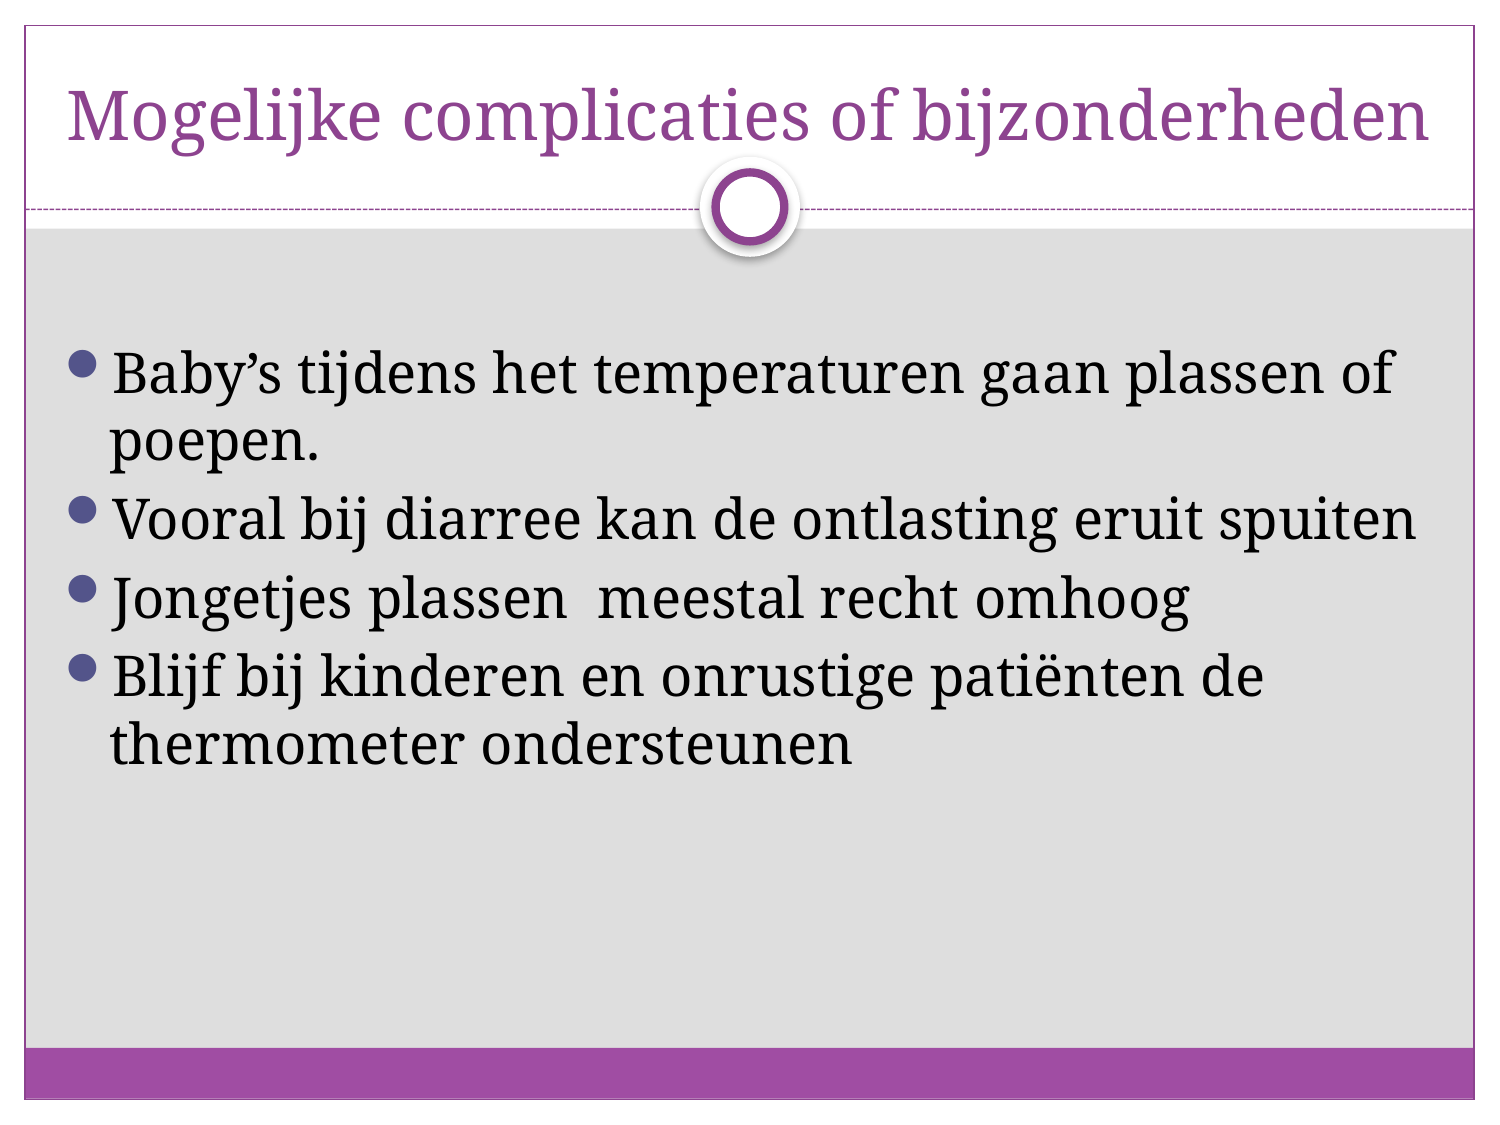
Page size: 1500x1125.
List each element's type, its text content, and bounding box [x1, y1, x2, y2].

list Baby’s tijdens het temperaturen gaan plassen of poepen. Vooral bij diarree kan de ontlasting eruit spuiten Jongetjes plassen meestal recht omhoog Blijf bij kinderen en onrustige patiënten de thermometer ondersteunen [49, 250, 1445, 1001]
title Mogelijke complicaties of bijzonderheden [49, 37, 1450, 162]
